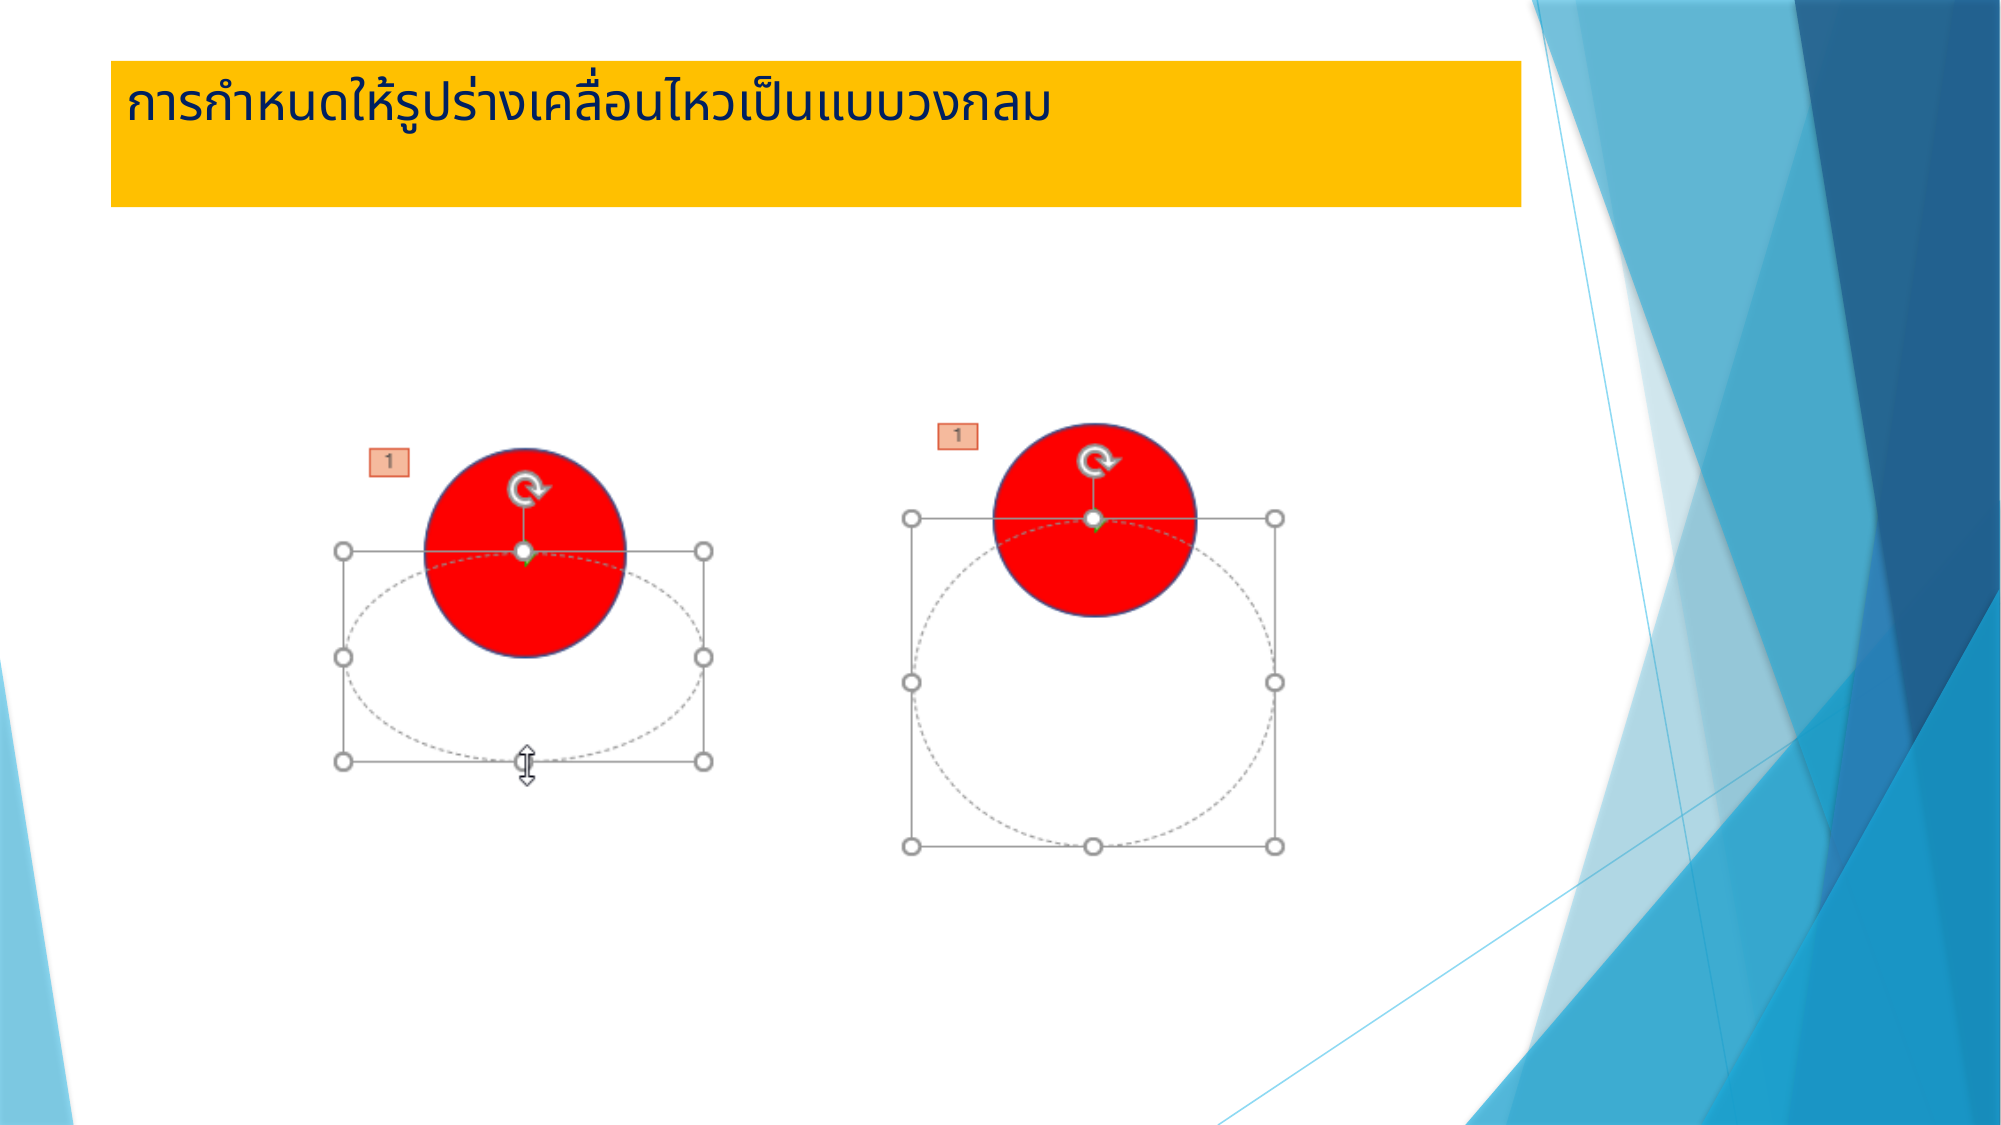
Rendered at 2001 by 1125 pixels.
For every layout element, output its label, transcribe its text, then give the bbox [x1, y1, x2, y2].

picture [236, 399, 766, 841]
title การกำหนดให้รูปร่างเคลื่อนไหวเป็นแบบวงกลม [111, 60, 1522, 208]
picture [831, 370, 1361, 907]
